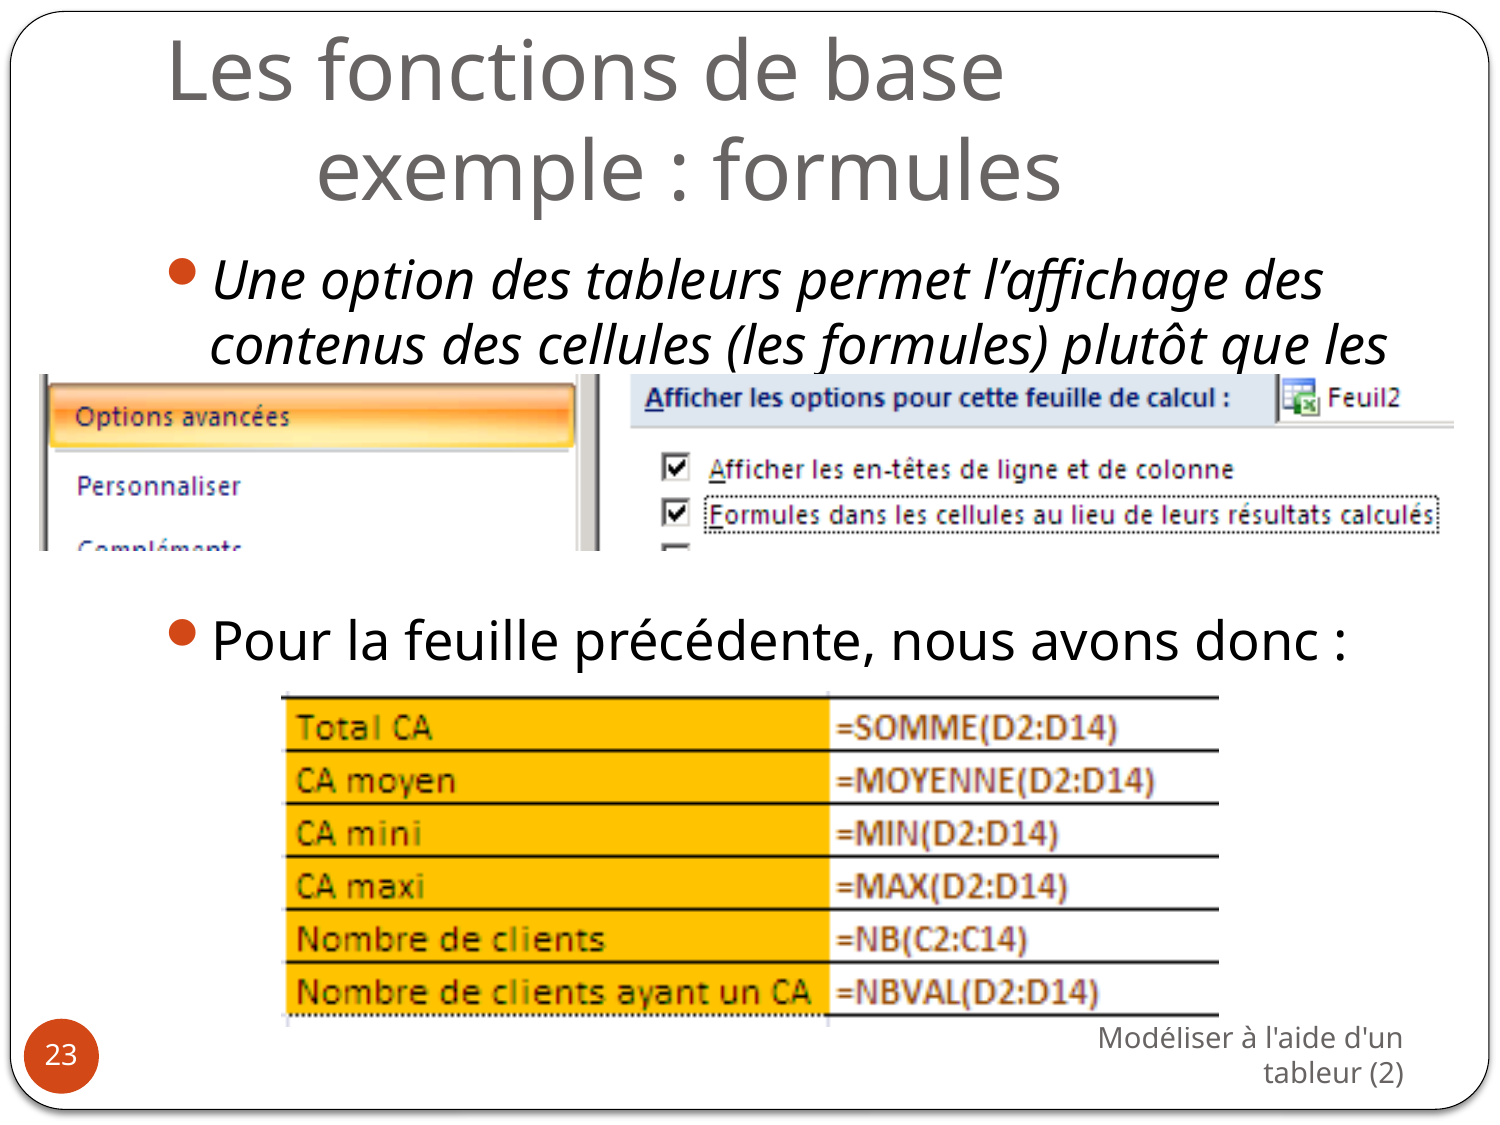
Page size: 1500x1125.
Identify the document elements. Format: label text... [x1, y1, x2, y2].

slide_number Modéliser à l'aide d'un tableur (2) [1012, 1015, 1419, 1094]
slide_number 23 [23, 1018, 99, 1094]
title Les fonctions de base exemple : formules [149, 44, 1426, 233]
list Une option des tableurs permet l’affichage des contenus des cellules (les formules) plutôt que les valeurs calculées : Pour la feuille précédente, nous avons donc : [149, 237, 1426, 373]
list Une option des tableurs permet l’affichage des contenus des cellules (les formules) plutôt que les valeurs calculées : Pour la feuille précédente, nous avons donc : [149, 559, 1426, 988]
picture [38, 374, 1454, 552]
picture [281, 691, 1219, 1027]
